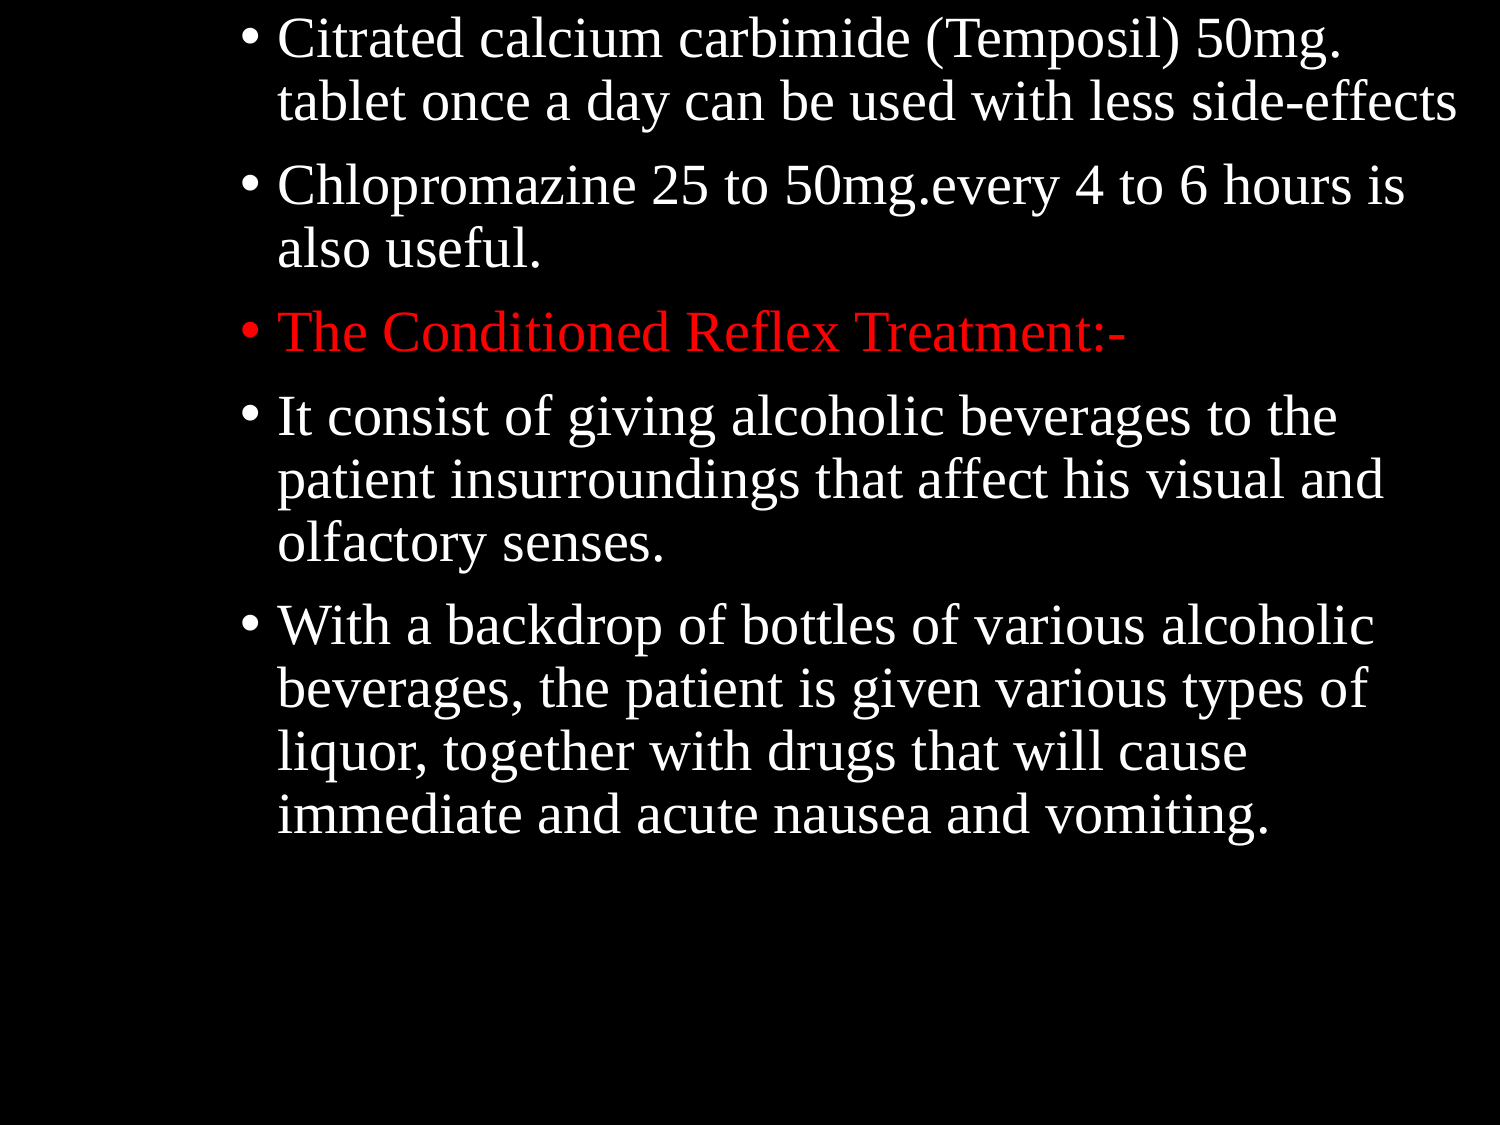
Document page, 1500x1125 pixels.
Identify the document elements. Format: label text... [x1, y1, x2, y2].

list Citrated calcium carbimide (Temposil) 50mg. tablet once a day can be used with less side-effects Chlopromazine 25 to 50mg.every 4 to 6 hours is also useful. The Conditioned Reflex Treatment:- It consist of giving alcoholic beverages to the patient insurroundings that affect his visual and olfactory senses. With a backdrop of bottles of various alcoholic beverages, the patient is given various types of liquor, together with drugs that will cause immediate and acute nausea and vomiting. [224, 0, 1500, 1063]
